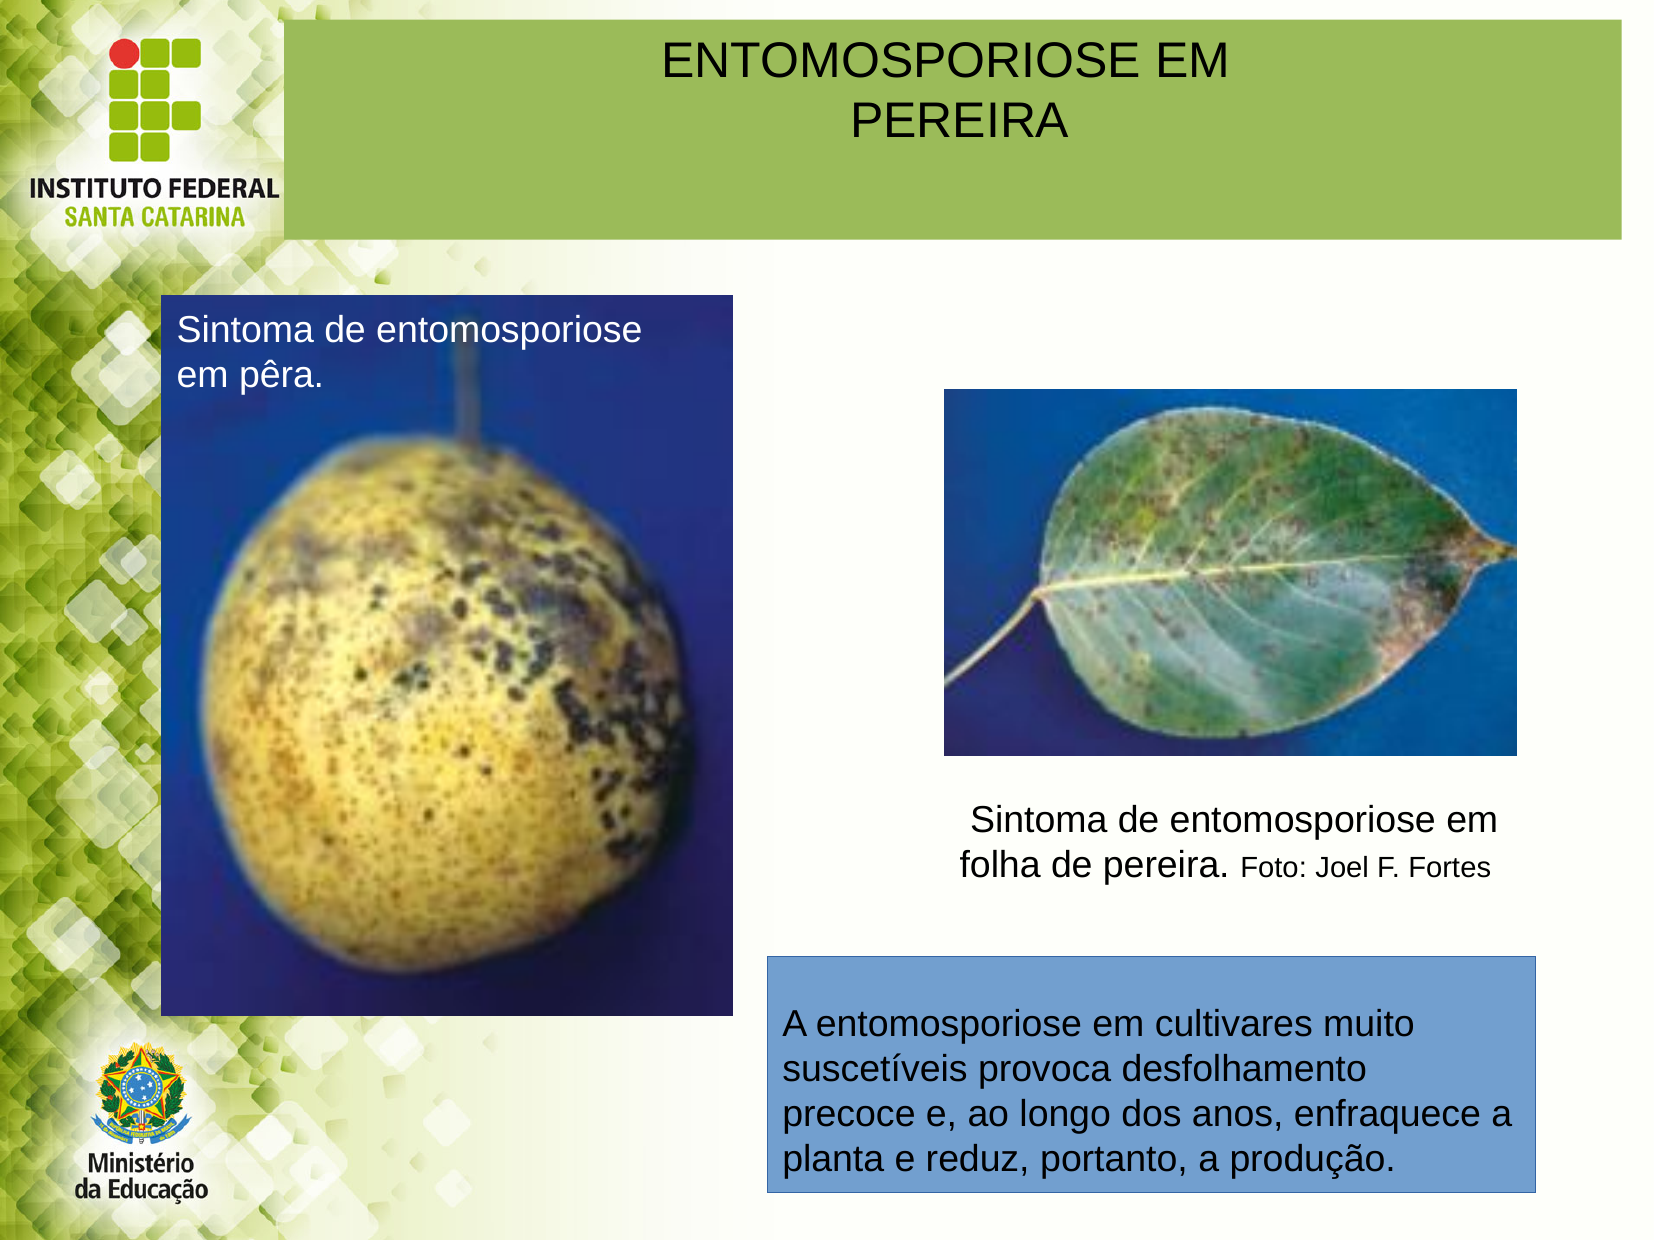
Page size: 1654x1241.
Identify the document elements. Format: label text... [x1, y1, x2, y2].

picture [0, 0, 1654, 1240]
text_box ENTOMOSPORIOSE EM PEREIRA [284, 19, 1622, 240]
text_box Sintoma de entomosporiose em folha de pereira. Foto: Joel F. Fortes [944, 787, 1583, 886]
text_box [767, 1173, 1536, 1193]
text_box A entomosporiose em cultivares muito suscetíveis provoca desfolhamento precoce e, ao longo dos anos, enfraquece a planta e reduz, portanto, a produção. [767, 992, 1536, 1173]
text_box [767, 956, 1536, 992]
